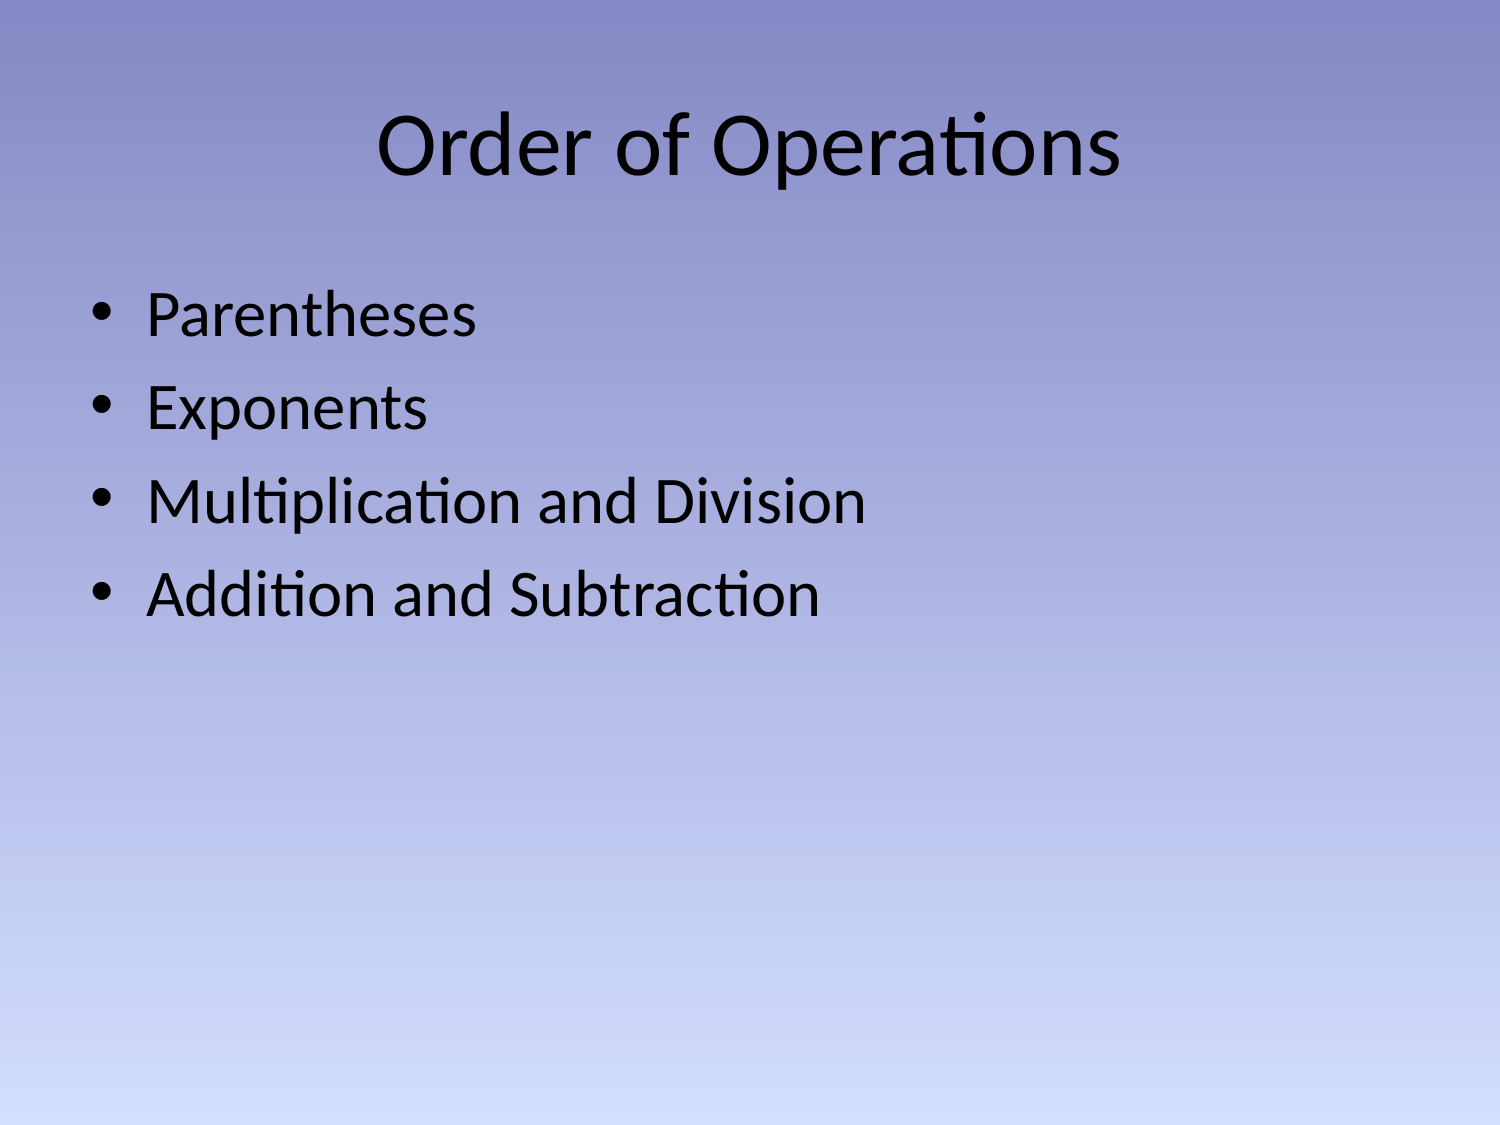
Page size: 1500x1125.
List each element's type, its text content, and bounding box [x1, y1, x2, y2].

list Parentheses Exponents Multiplication and Division Addition and Subtraction [75, 262, 1425, 1005]
title Order of Operations [75, 45, 1425, 233]
